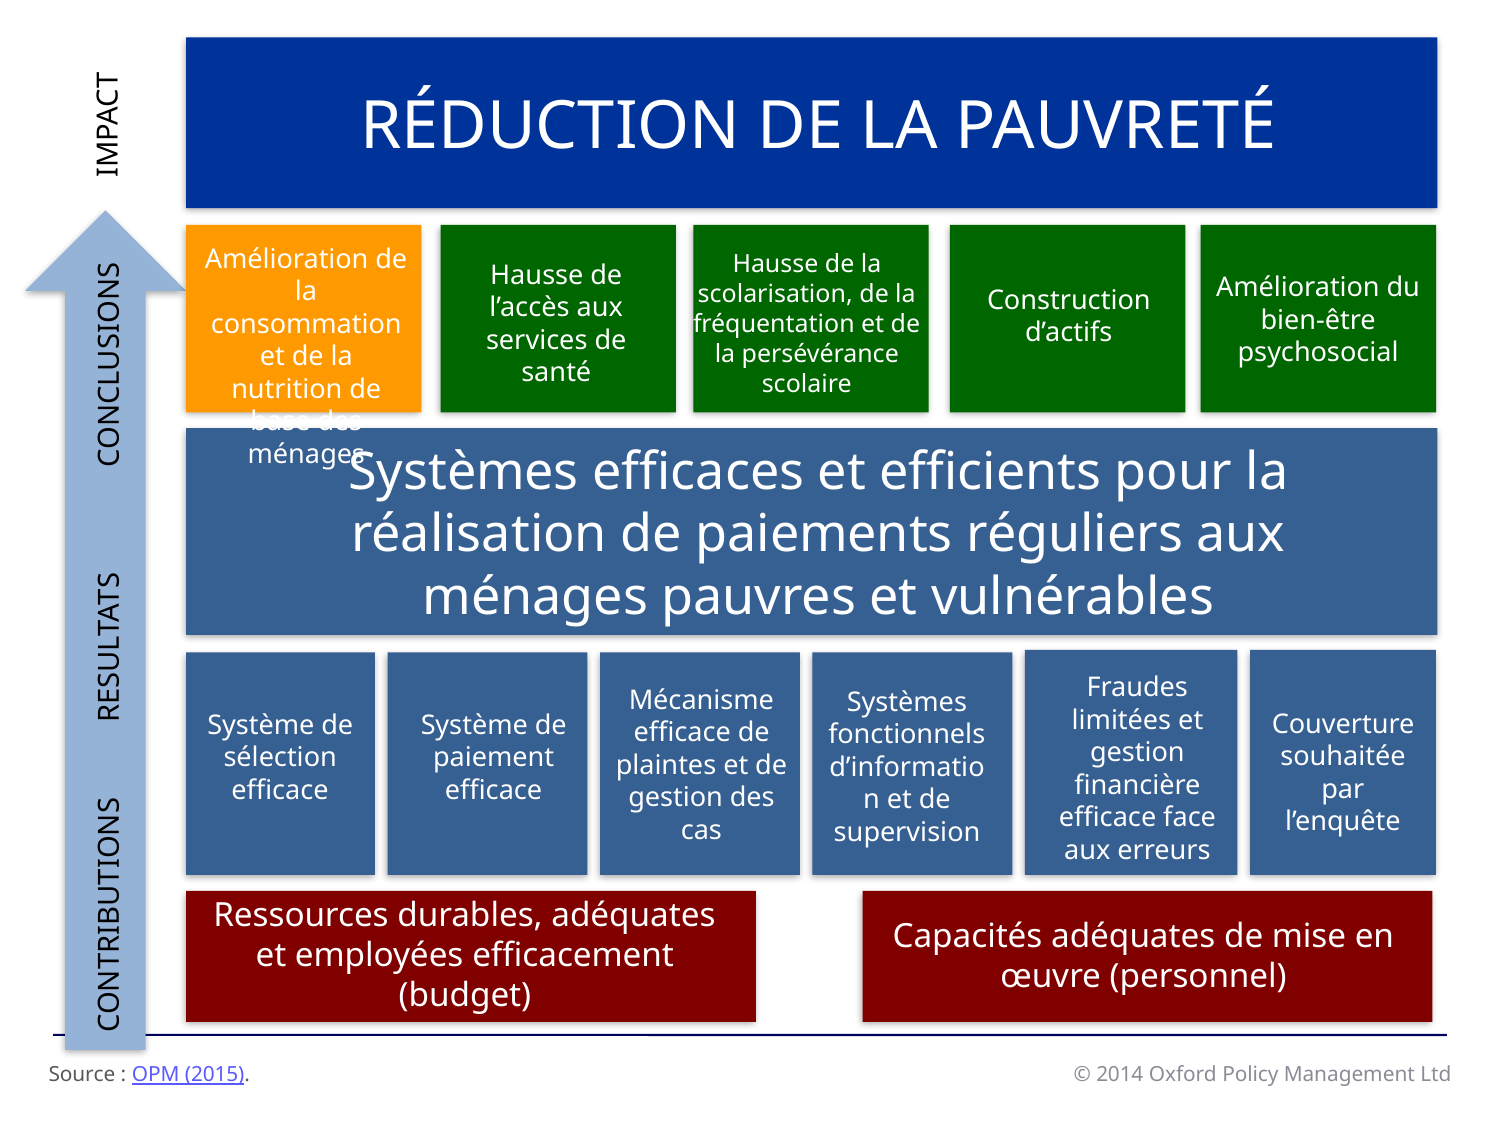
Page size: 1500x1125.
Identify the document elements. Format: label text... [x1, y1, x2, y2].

text_box Source : OPM (2015). [0, 1053, 313, 1097]
footer © 2014 Oxford Policy Management Ltd [1025, 1053, 1500, 1093]
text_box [24, 24, 1438, 1051]
